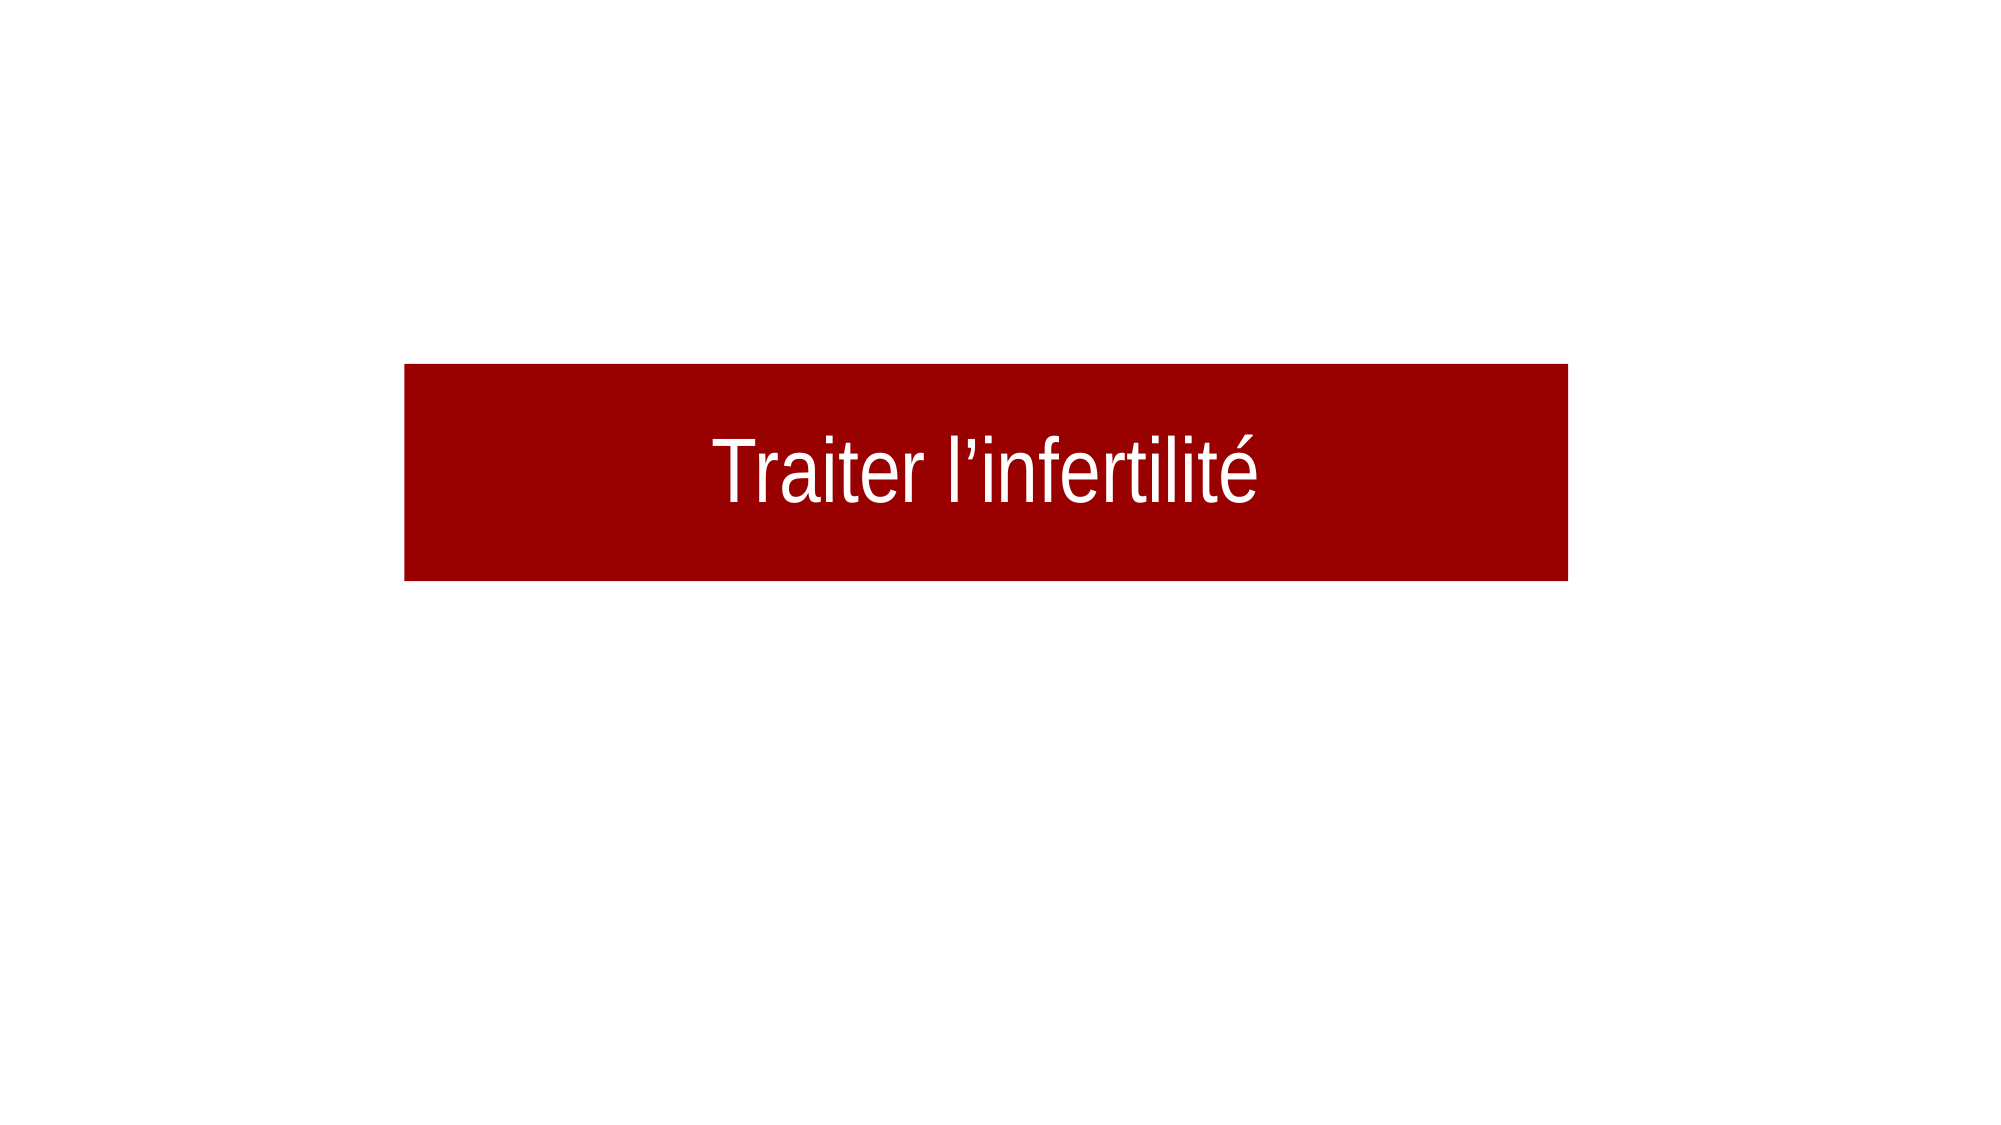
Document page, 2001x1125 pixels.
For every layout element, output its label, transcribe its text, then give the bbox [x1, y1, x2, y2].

title Traiter l’infertilité [404, 363, 1569, 582]
